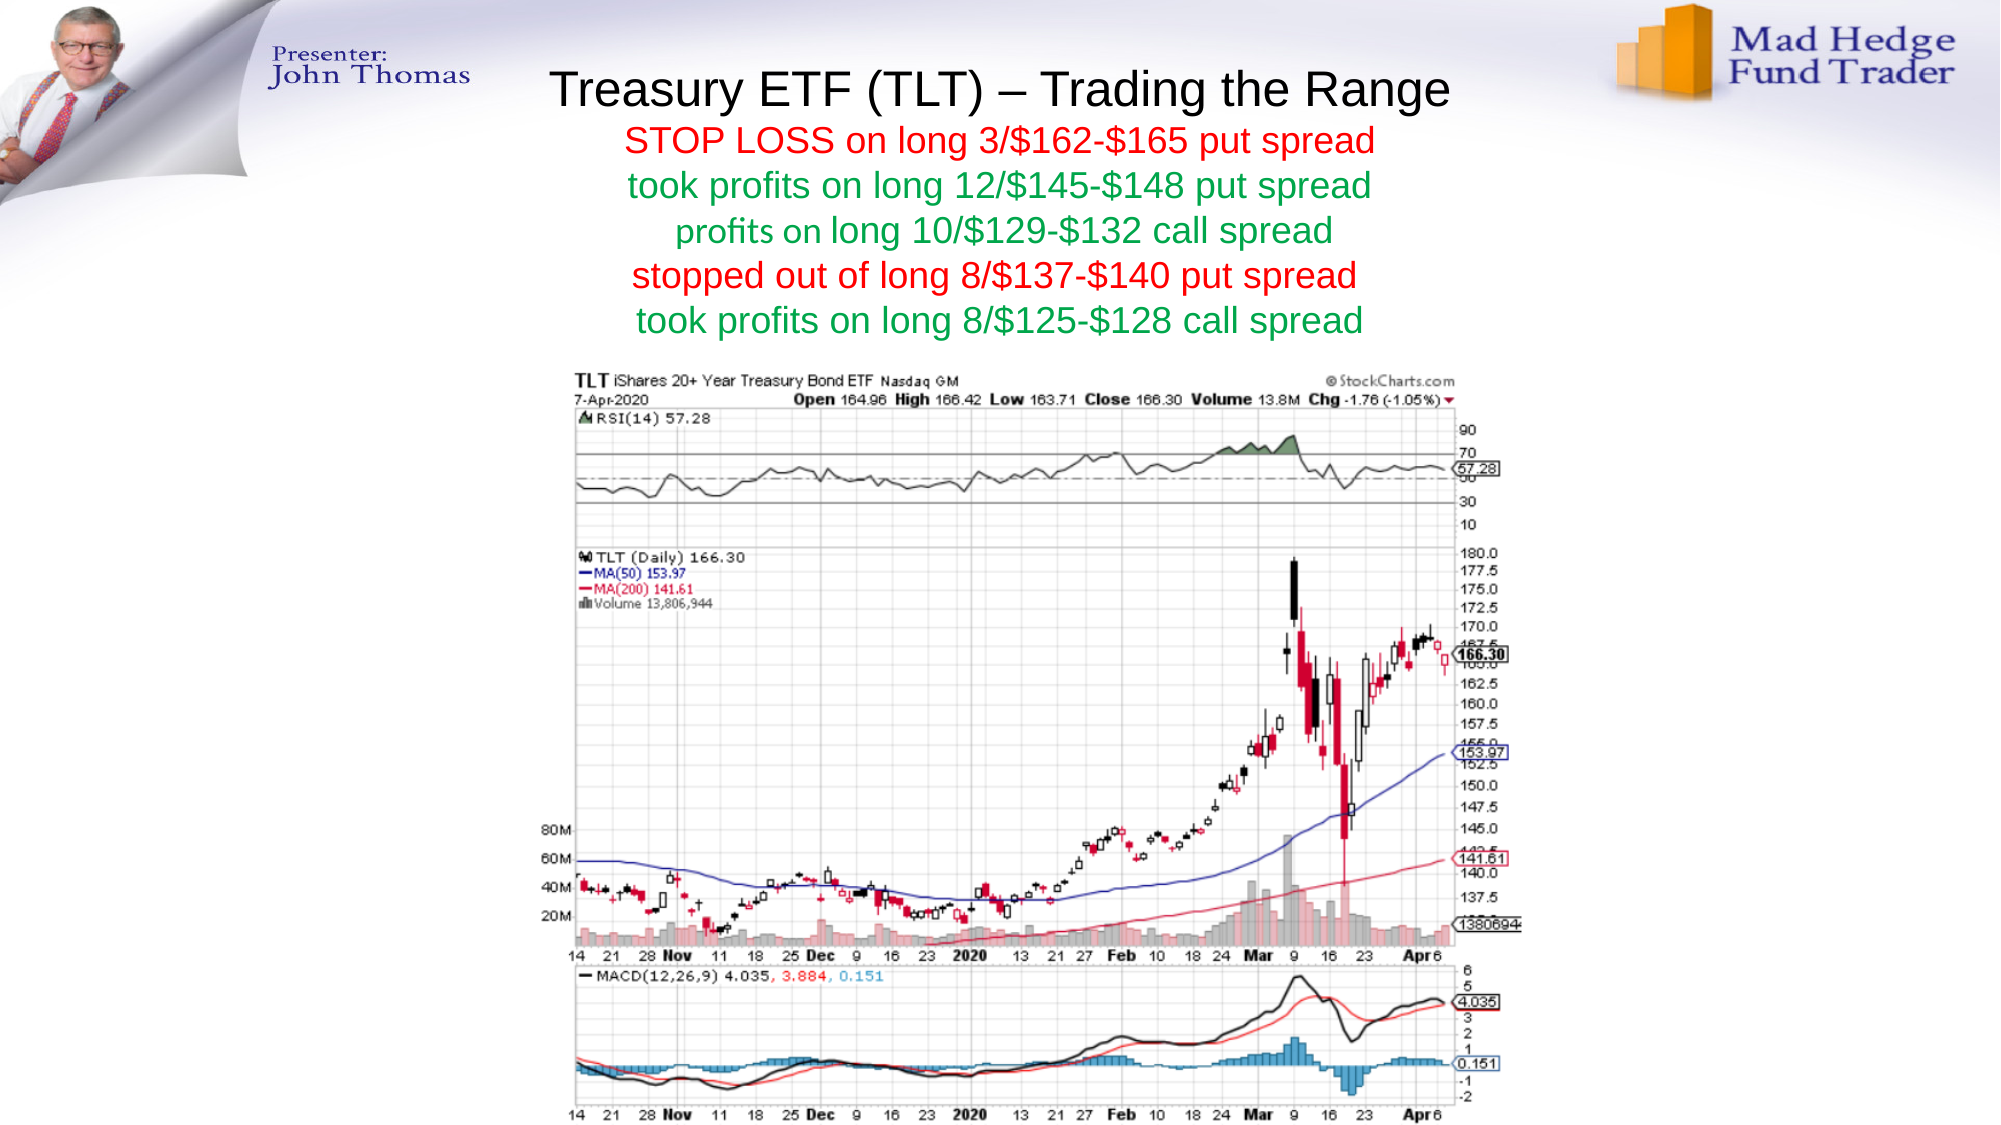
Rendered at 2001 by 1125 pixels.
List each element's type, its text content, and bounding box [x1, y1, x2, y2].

title Treasury ETF (TLT) – Trading the Range STOP LOSS on long 3/$162-$165 put spread took profits on long 12/$145-$148 put spread profits on long 10/$129-$132 call spread stopped out of long 8/$137-$140 put spread took profits on long 8/$125-$128 call spread [324, 125, 1675, 313]
picture [0, 0, 2000, 339]
picture [537, 371, 1526, 1125]
